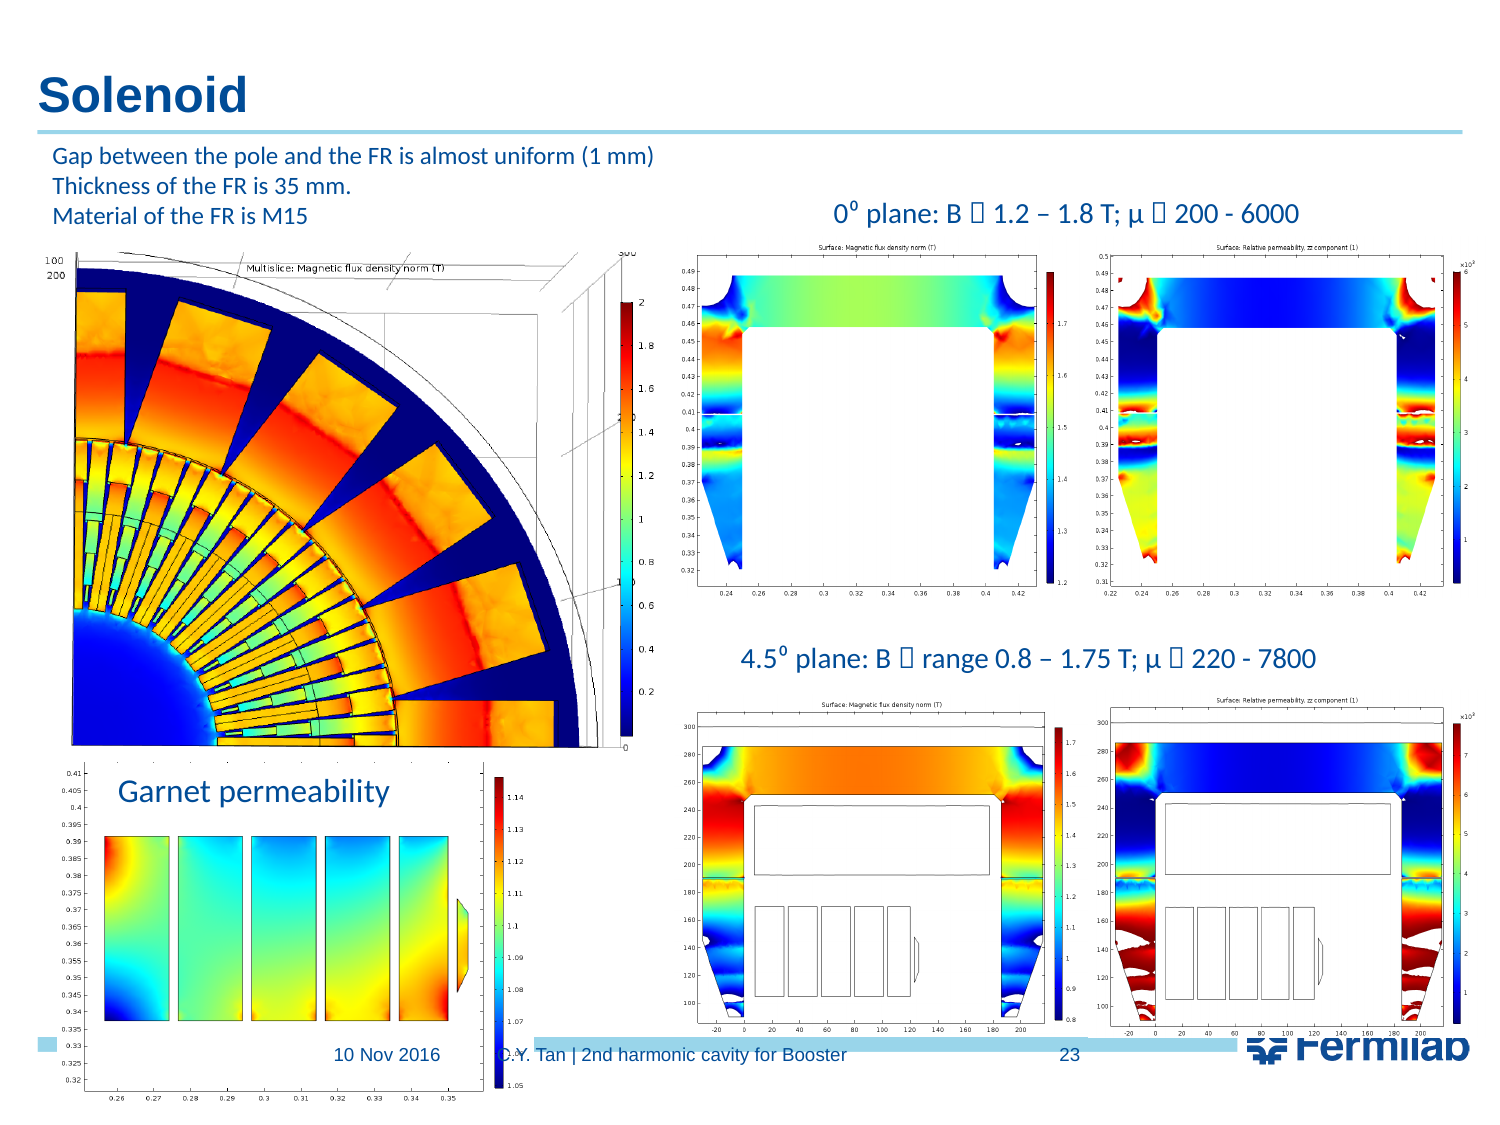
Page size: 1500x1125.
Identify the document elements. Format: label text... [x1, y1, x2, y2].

text_box Gap between the pole and the FR is almost uniform (1 mm) Thickness of the FR is 35 mm. Material of the FR is M15 [37, 132, 788, 237]
text_box 4.5⁰ plane: B  range 0.8 – 1.75 T; μ  220 - 7800 [725, 632, 1486, 683]
title Solenoid [37, 17, 1463, 123]
footer C.Y. Tan | 2nd harmonic cavity for Booster [539, 1042, 1004, 1103]
text_box 0⁰ plane: B  1.2 – 1.8 T; μ  200 - 6000 [818, 187, 1422, 237]
picture [0, 0, 1500, 1125]
slide_number 23 [1059, 1042, 1397, 1103]
